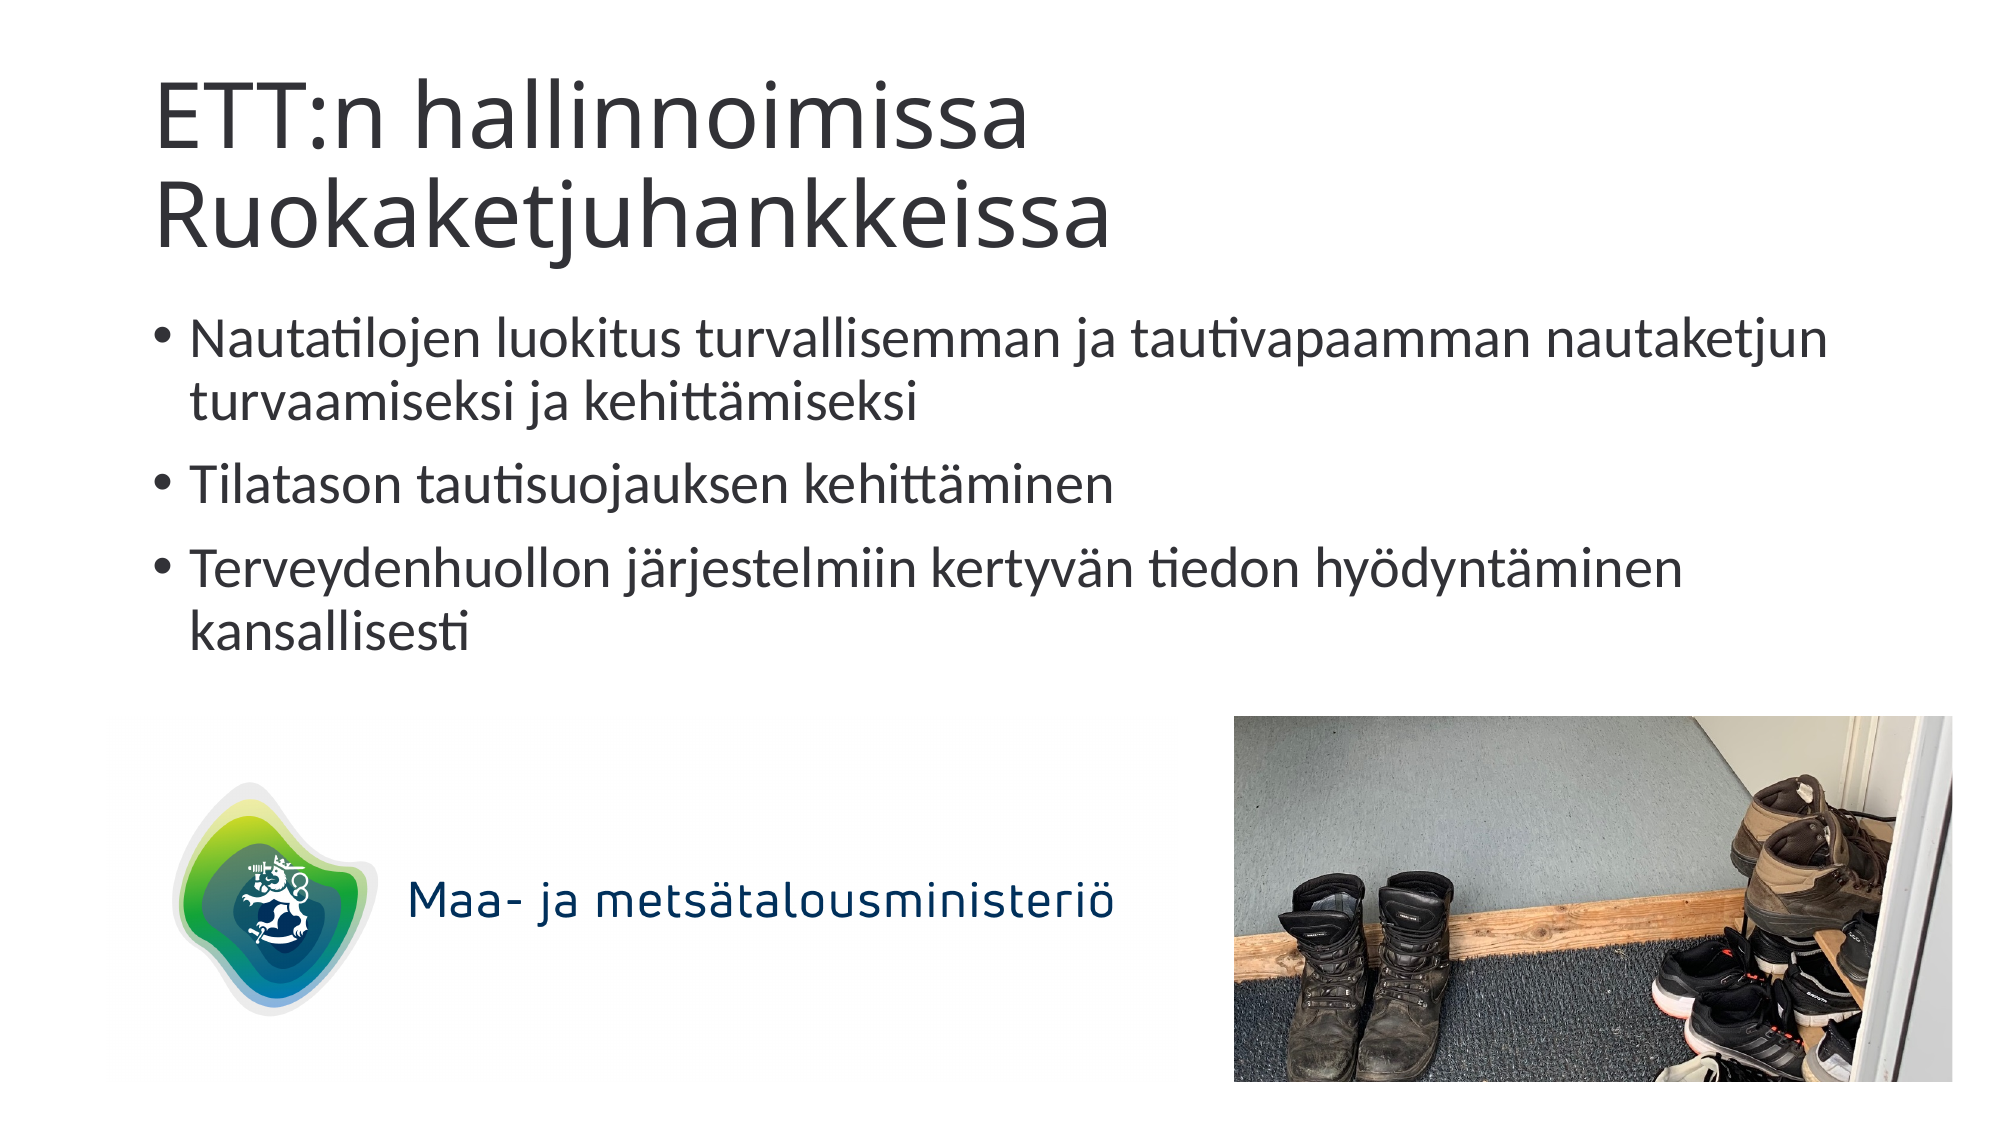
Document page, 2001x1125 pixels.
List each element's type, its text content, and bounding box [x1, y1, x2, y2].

title ETT:n hallinnoimissa Ruokaketjuhankkeissa [137, 59, 1863, 278]
list Nautatilojen luokitus turvallisemman ja tautivapaamman nautaketjun turvaamiseksi ja kehittämiseksi Tilatason tautisuojauksen kehittäminen Terveydenhuollon järjestelmiin kertyvän tiedon hyödyntäminen kansallisesti [137, 299, 1863, 1014]
picture [105, 716, 1178, 1082]
picture [1234, 716, 1953, 1082]
